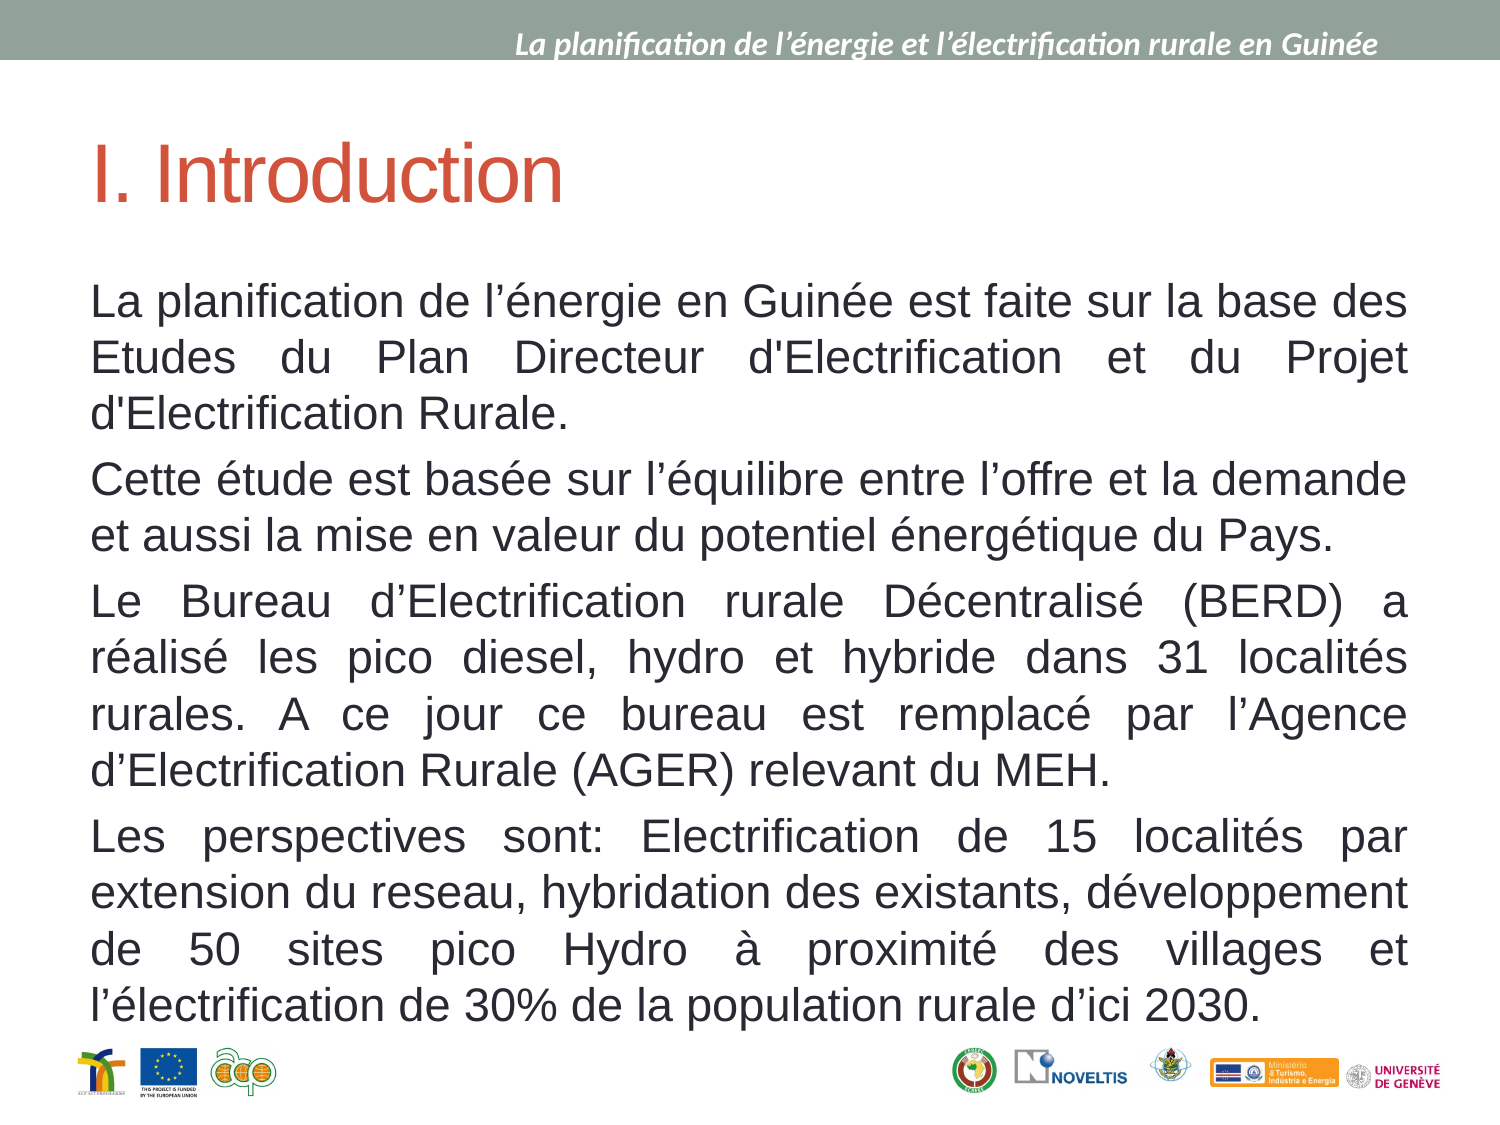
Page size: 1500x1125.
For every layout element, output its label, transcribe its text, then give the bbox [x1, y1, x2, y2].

title I. Introduction [75, 87, 1425, 250]
list La planification de l’énergie en Guinée est faite sur la base des Etudes du Plan Directeur d'Electrification et du Projet d'Electrification Rurale. Cette étude est basée sur l’équilibre entre l’offre et la demande et aussi la mise en valeur du potentiel énergétique du Pays. Le Bureau d’Electrification rurale Décentralisé (BERD) a réalisé les pico diesel, hydro et hybride dans 31 localités rurales. A ce jour ce bureau est remplacé par l’Agence d’Electrification Rurale (AGER) relevant du MEH. Les perspectives sont: Electrification de 15 localités par extension du reseau, hybridation des existants, développement de 50 sites pico Hydro à proximité des villages et l’électrification de 30% de la population rurale d’ici 2030. [75, 262, 1425, 1046]
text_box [76, 1046, 1448, 1099]
text_box La planification de l’énergie et l’électrification rurale en Guinée [500, 0, 1394, 70]
